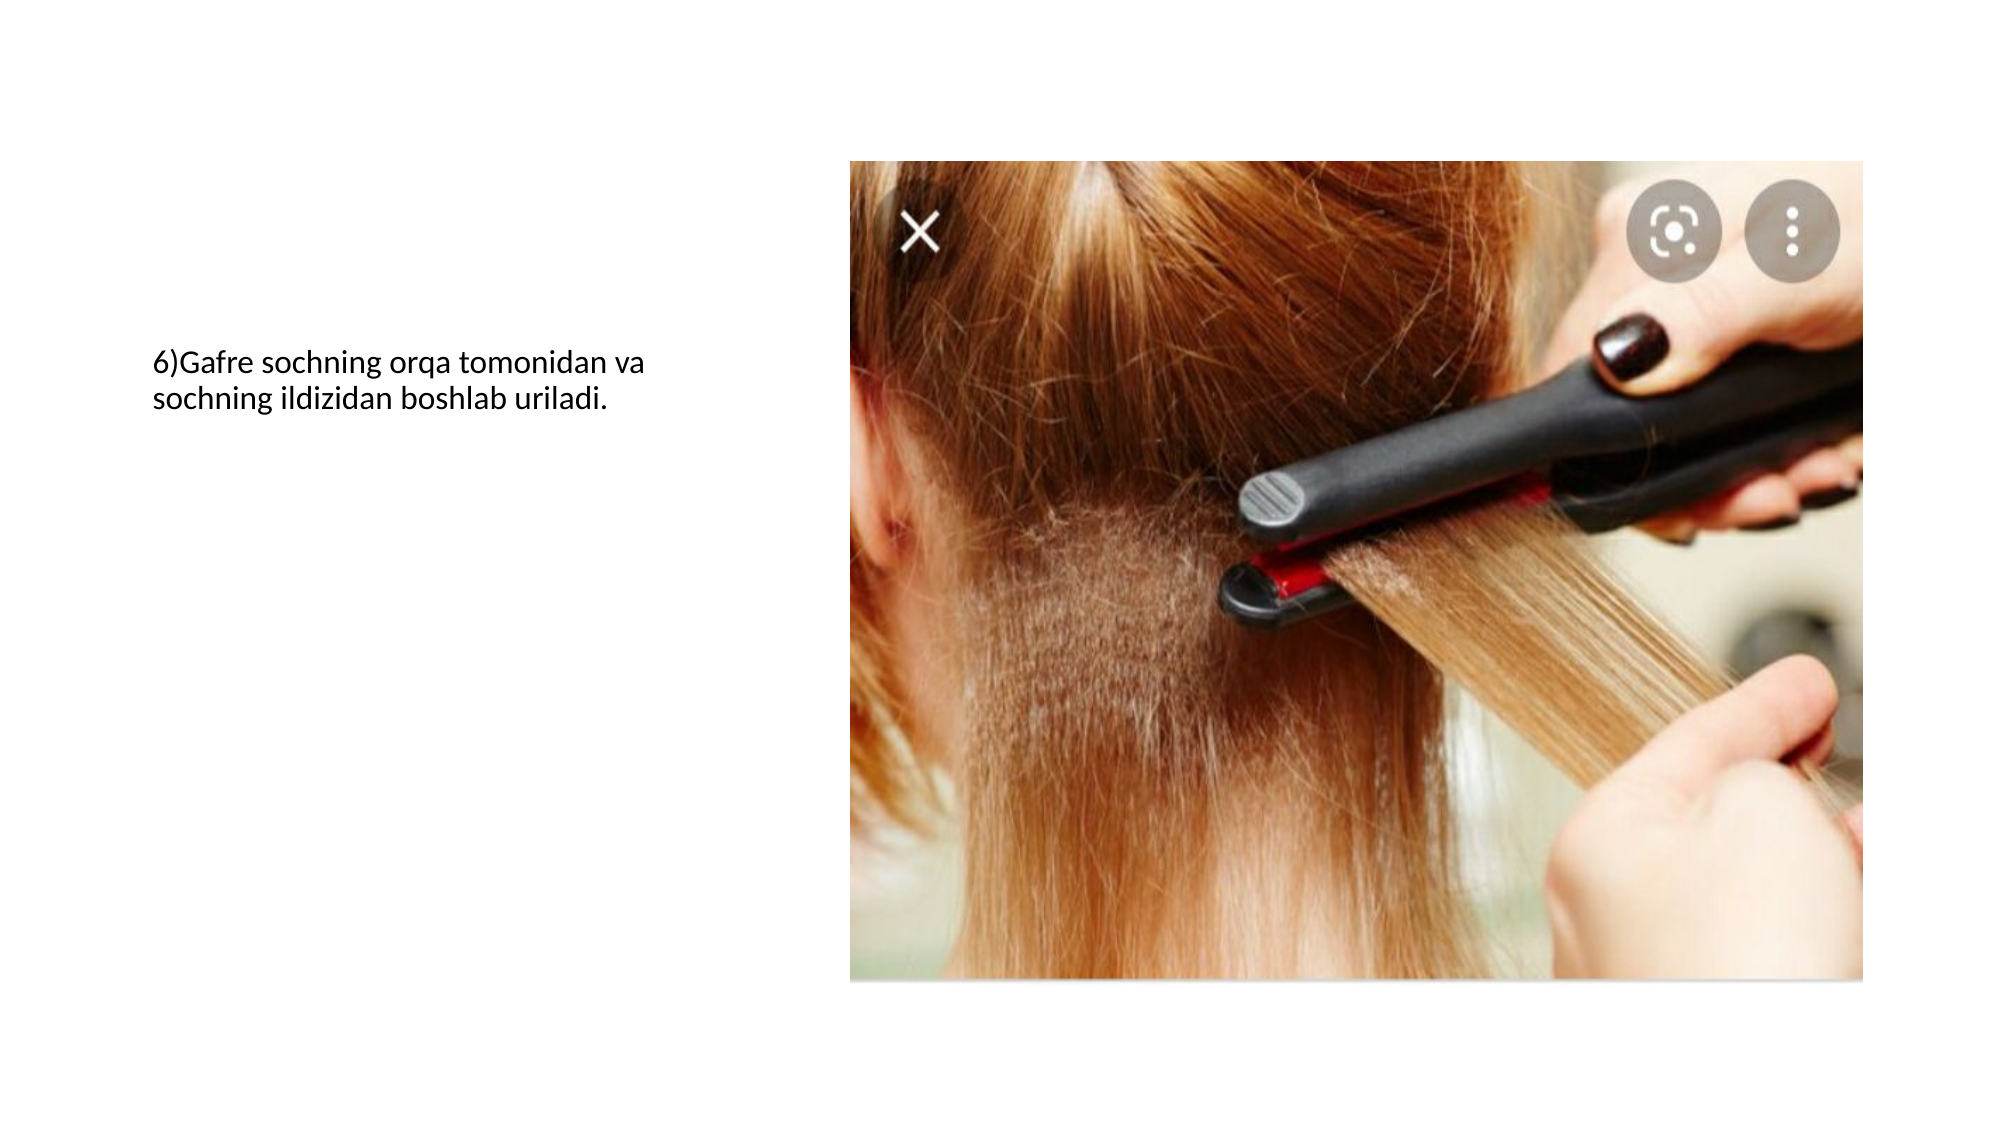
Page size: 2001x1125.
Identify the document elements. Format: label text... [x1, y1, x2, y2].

list 6)Gafre sochning orqa tomonidan va sochning ildizidan boshlab uriladi. [137, 337, 783, 963]
picture [850, 161, 1863, 985]
